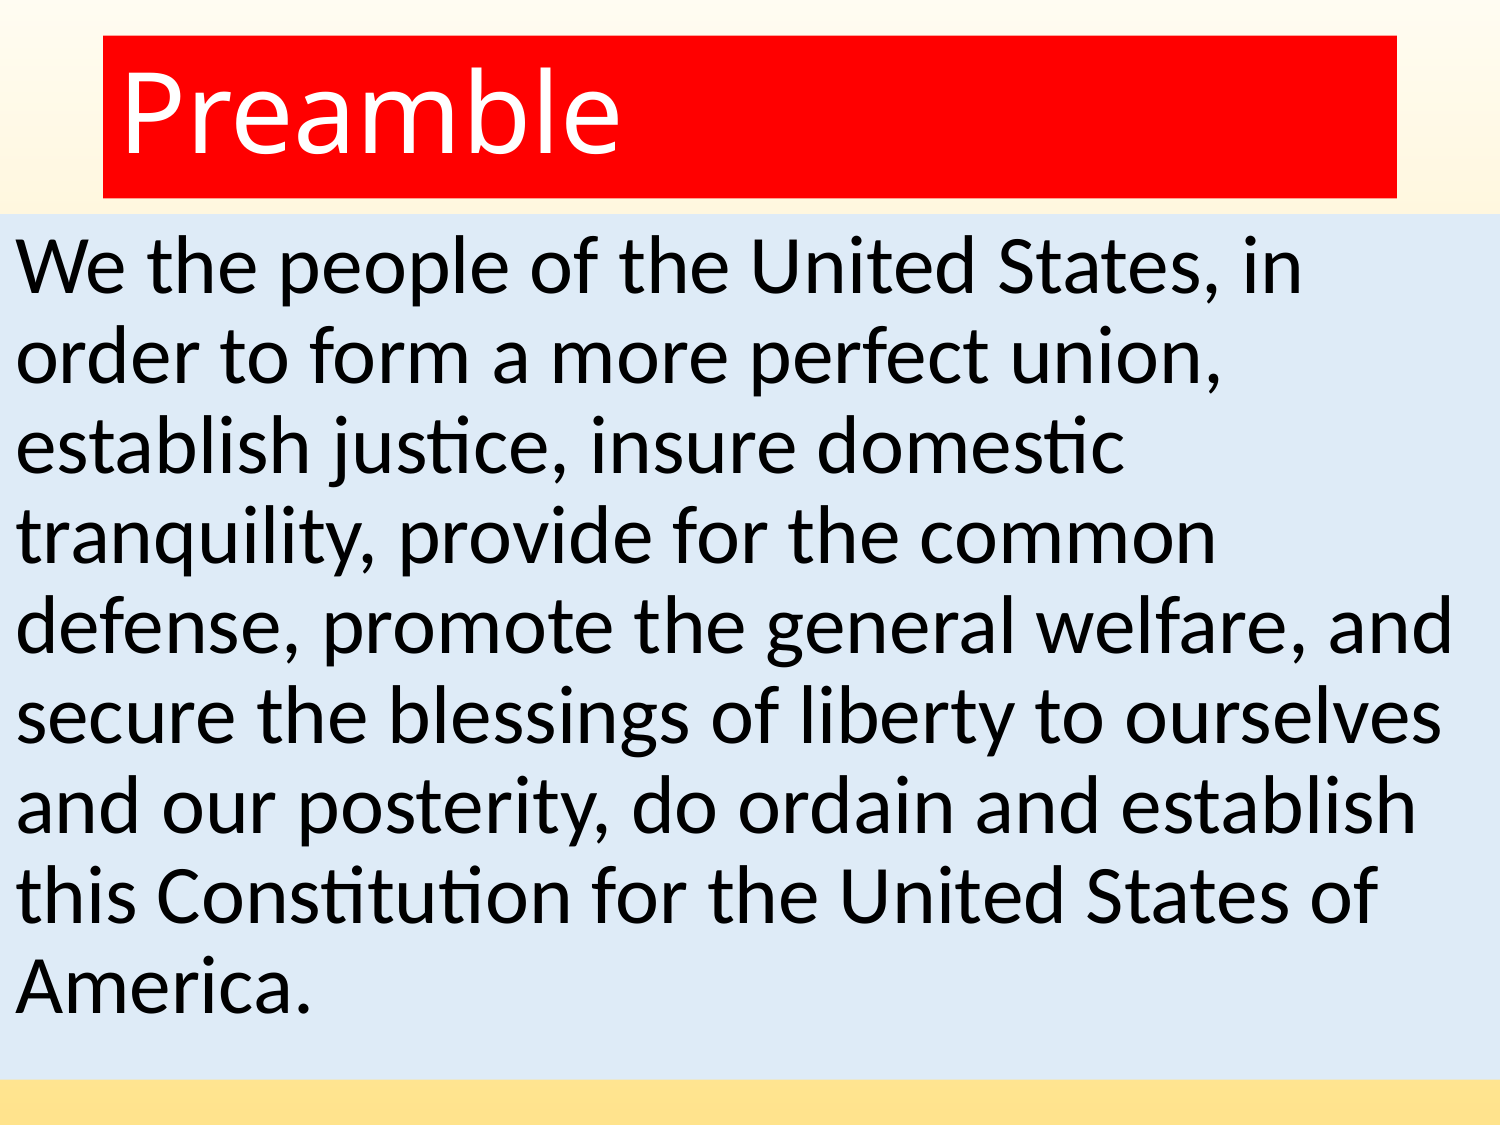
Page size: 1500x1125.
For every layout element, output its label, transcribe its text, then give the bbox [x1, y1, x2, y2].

title Preamble [103, 35, 1397, 199]
list We the people of the United States, in order to form a more perfect union, establish justice, insure domestic tranquility, provide for the common defense, promote the general welfare, and secure the blessings of liberty to ourselves and our posterity, do ordain and establish this Constitution for the United States of America. [0, 214, 1500, 1080]
